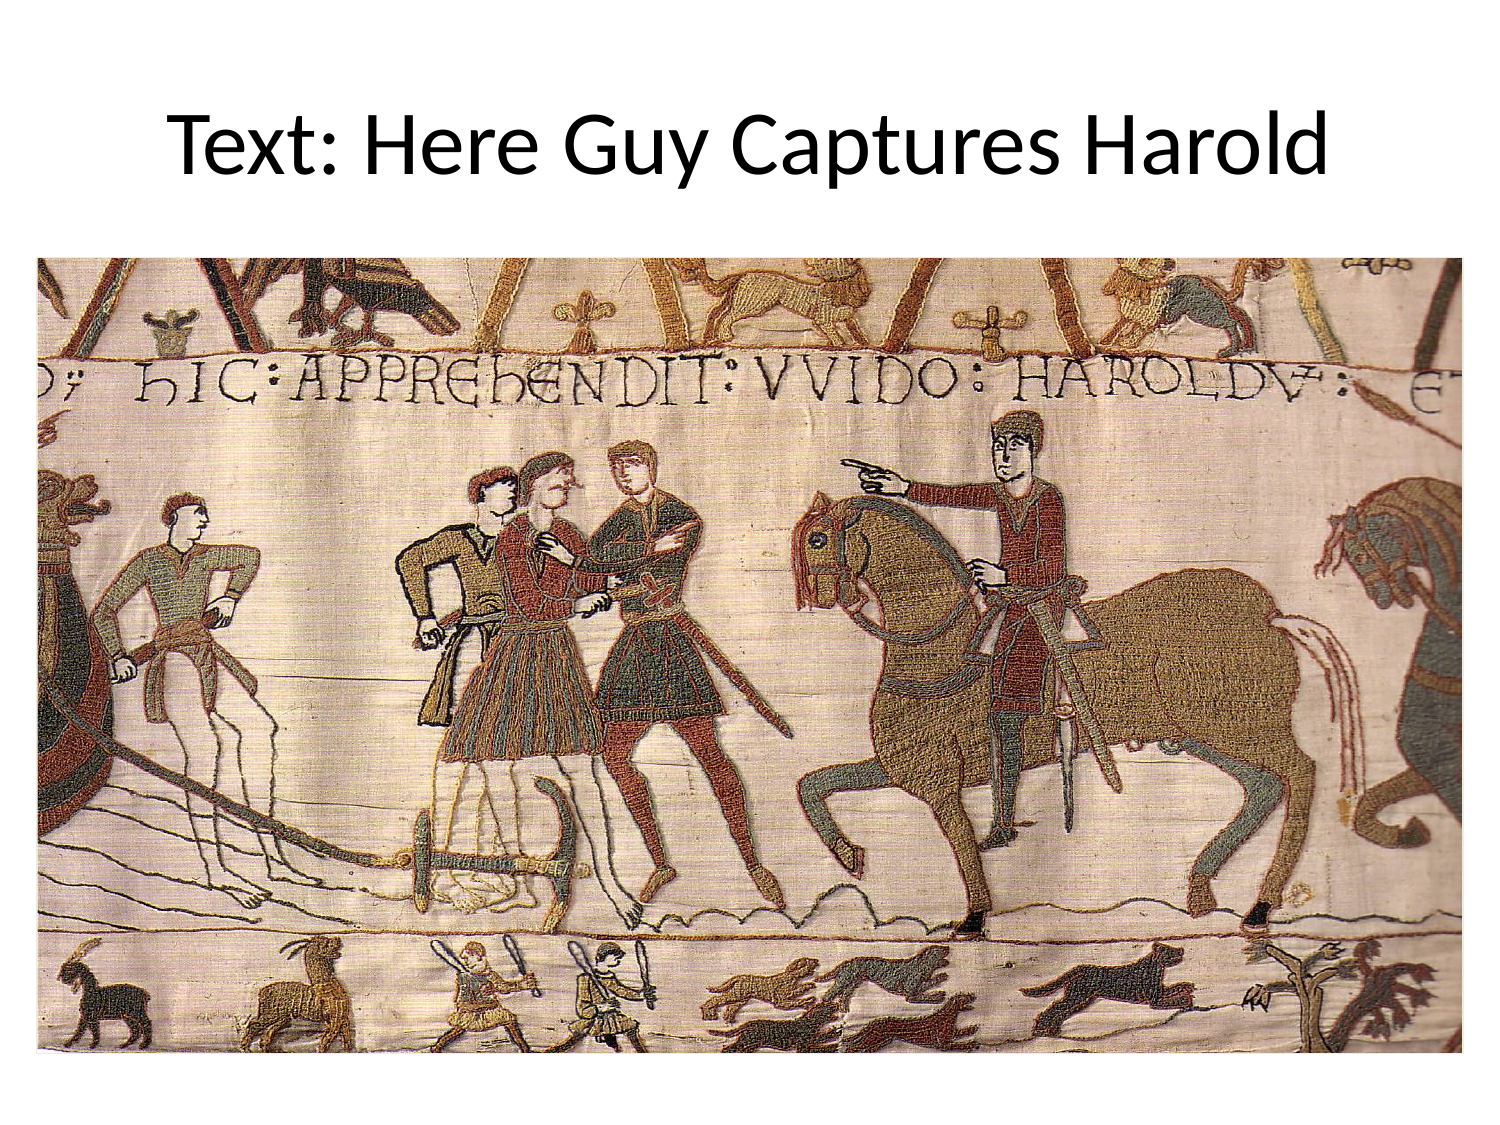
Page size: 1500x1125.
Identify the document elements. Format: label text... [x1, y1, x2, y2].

picture [37, 257, 1463, 1053]
title Text: Here Guy Captures Harold [112, 75, 1388, 200]
